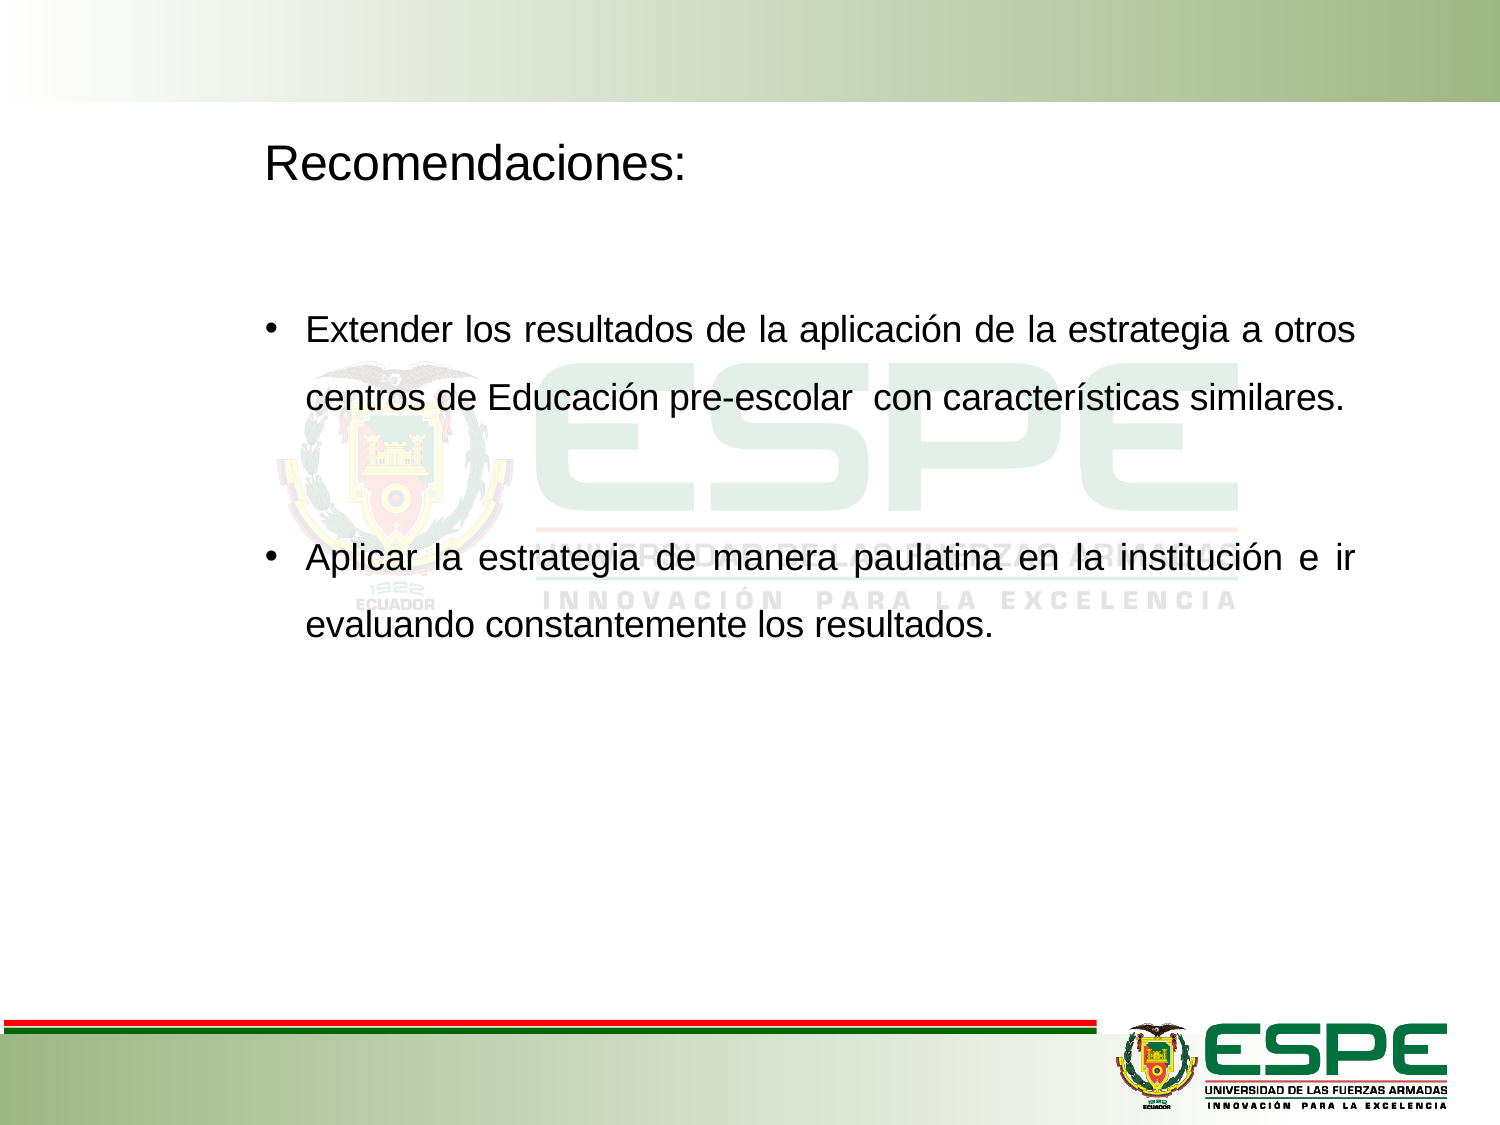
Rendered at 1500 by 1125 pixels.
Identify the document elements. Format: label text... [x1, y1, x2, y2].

text_box Recomendaciones: Extender los resultados de la aplicación de la estrategia a otros centros de Educación pre-escolar con características similares. Aplicar la estrategia de manera paulatina en la institución e ir evaluando constantemente los resultados. [140, 92, 1371, 653]
picture [1116, 1023, 1447, 1109]
